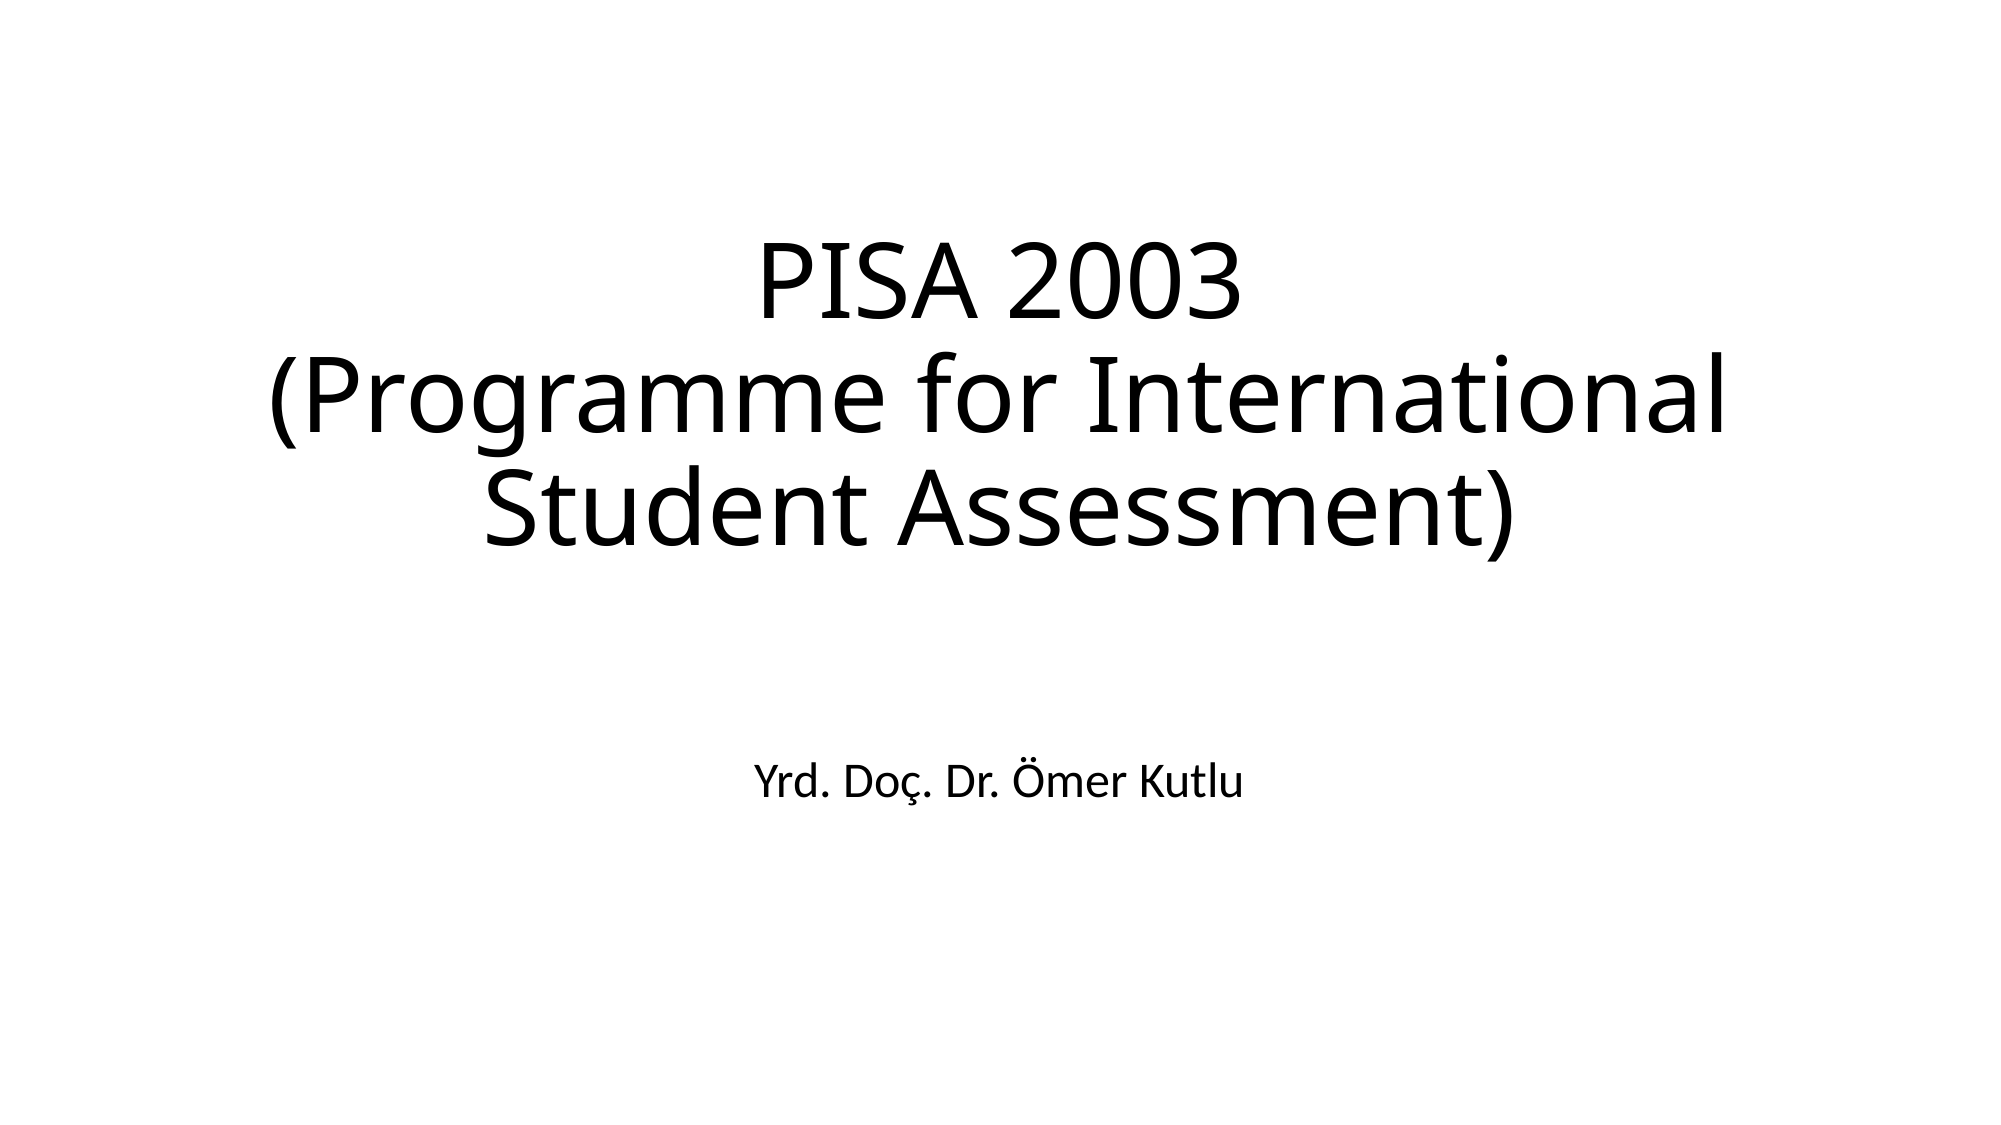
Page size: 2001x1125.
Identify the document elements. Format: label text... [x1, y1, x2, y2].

title PISA 2003 (Programme for International Student Assessment) [249, 184, 1750, 576]
subtitle Yrd. Doç. Dr. Ömer Kutlu [249, 590, 1750, 863]
